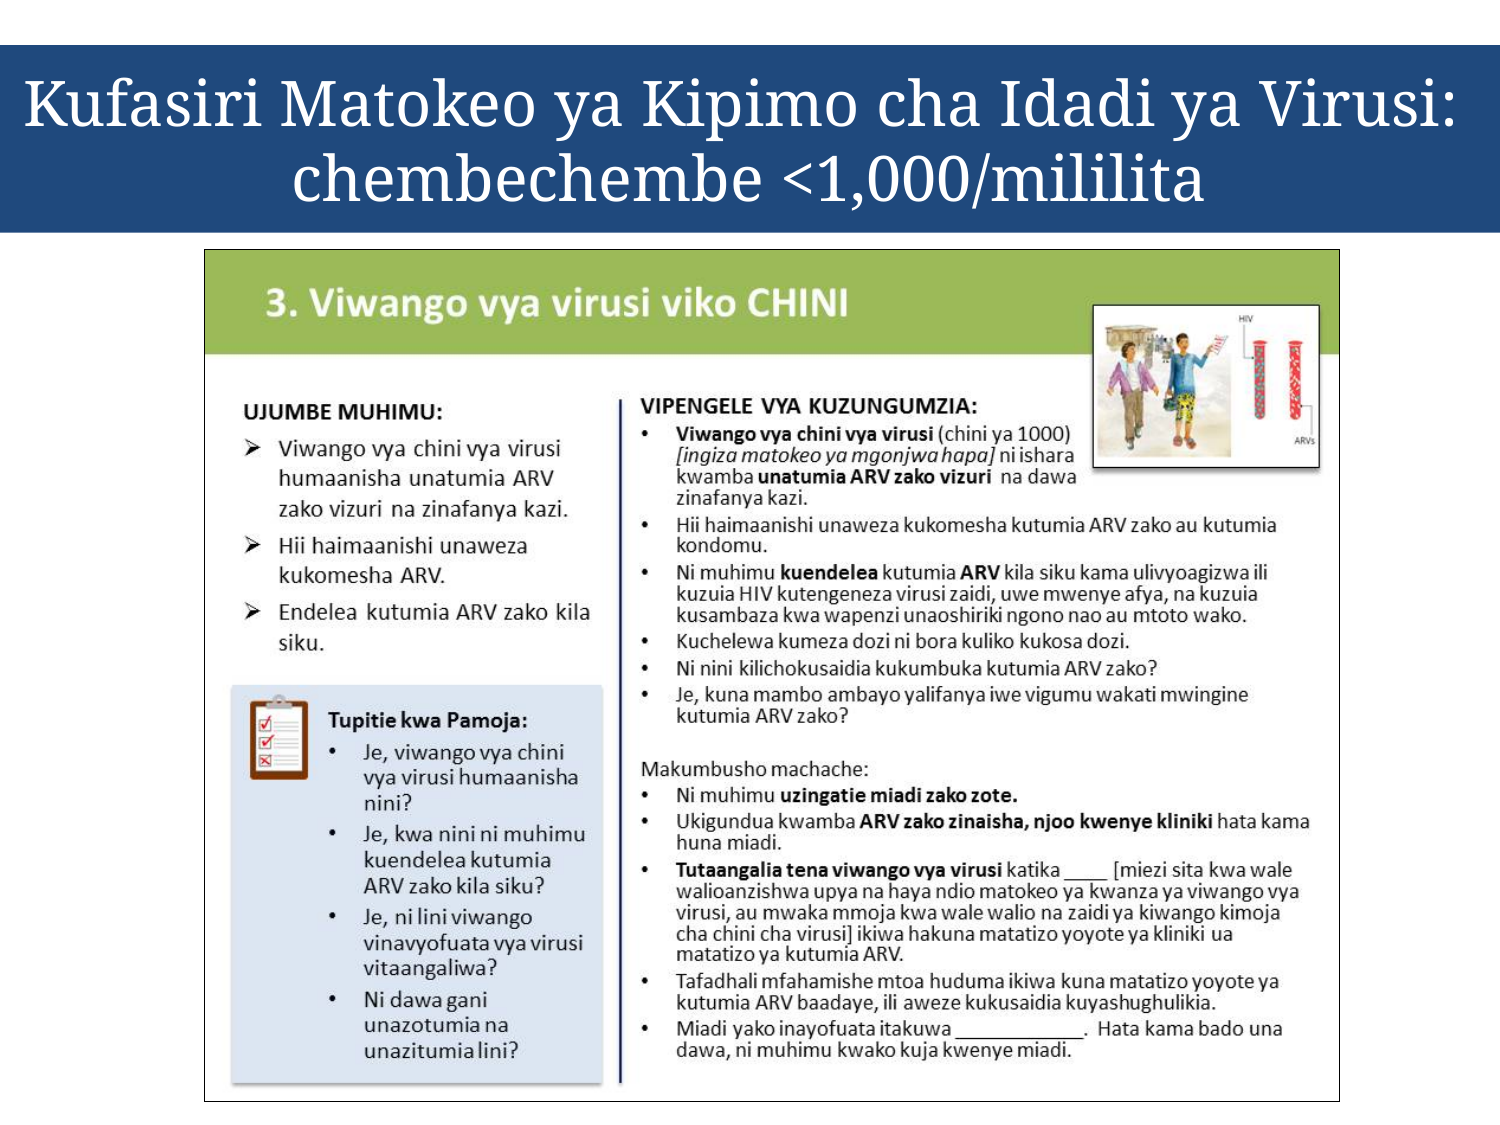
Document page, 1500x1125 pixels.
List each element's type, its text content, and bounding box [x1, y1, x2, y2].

picture [203, 249, 1340, 1102]
title Kufasiri Matokeo ya Kipimo cha Idadi ya Virusi: chembechembe <1,000/mililita [0, 45, 1500, 233]
